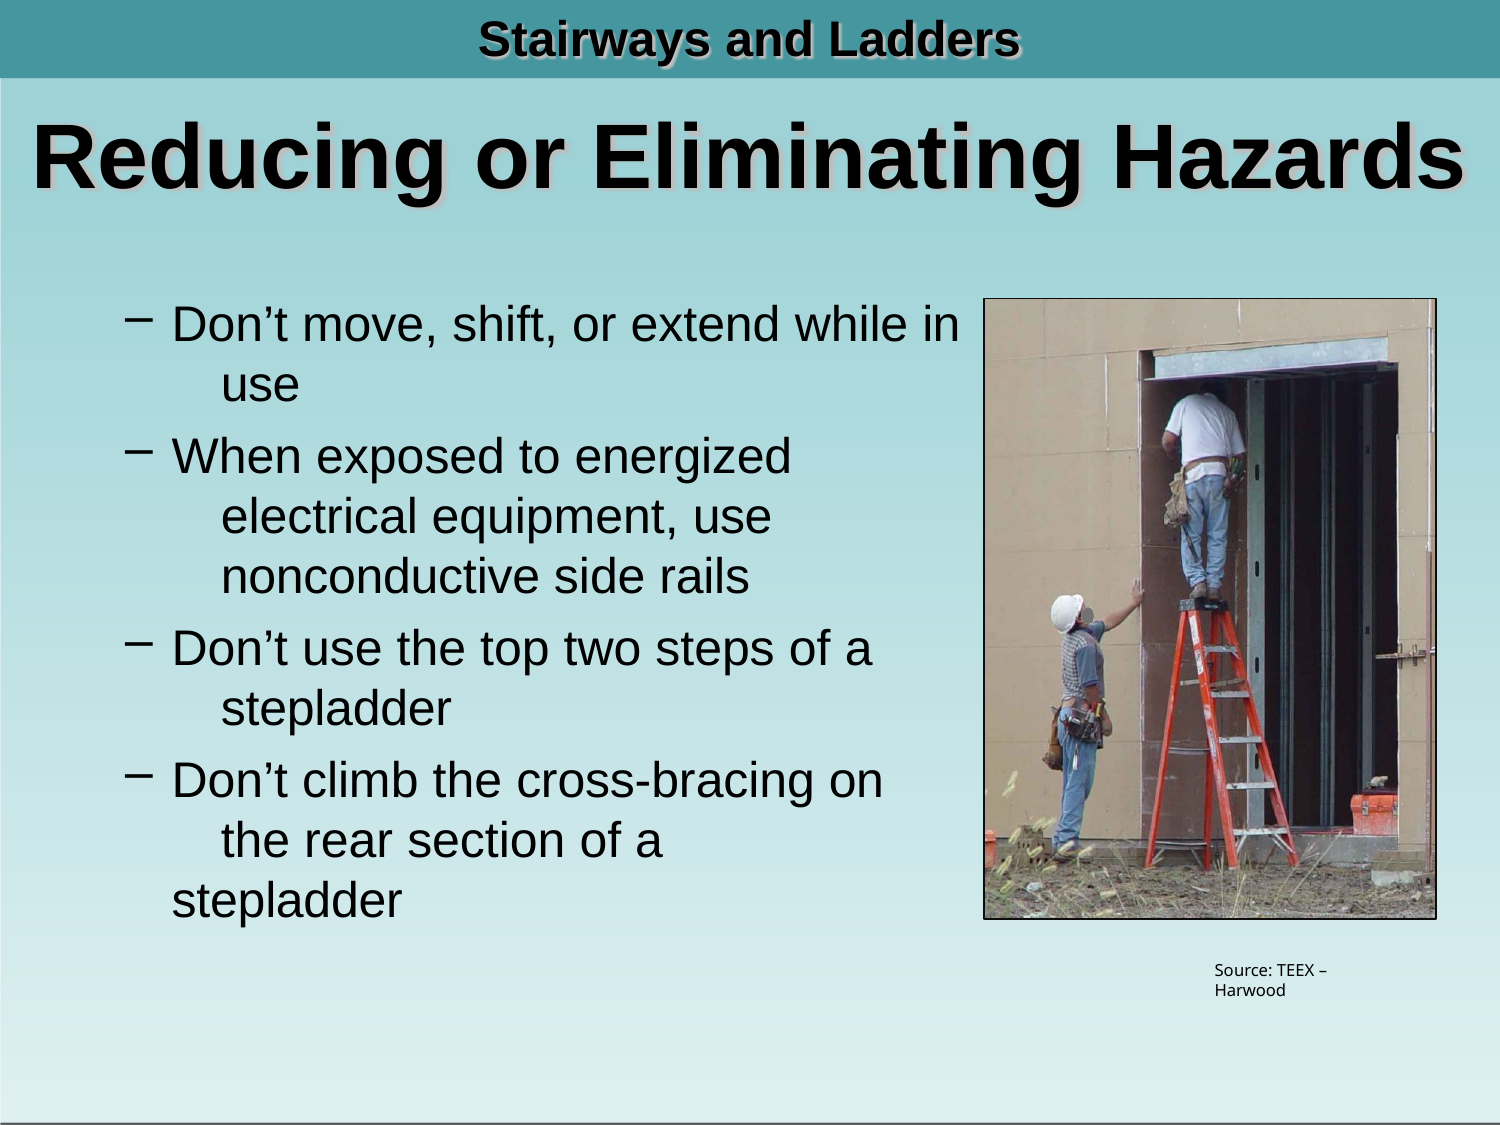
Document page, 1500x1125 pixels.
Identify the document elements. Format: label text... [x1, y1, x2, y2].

picture [0, 271, 1500, 1125]
title Reducing or Eliminating Hazards [29, 280, 1471, 285]
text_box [983, 297, 1438, 921]
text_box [0, 0, 1500, 103]
text_box Don’t move, shift, or extend while in use When exposed to energized electrical equipment, use nonconductive side rails Don’t use the top two steps of a stepladder Don’t climb the cross-bracing on the rear section of a stepladder [122, 289, 964, 928]
text_box Source: TEEX – Harwood [1212, 957, 1402, 1000]
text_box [0, 110, 1500, 271]
